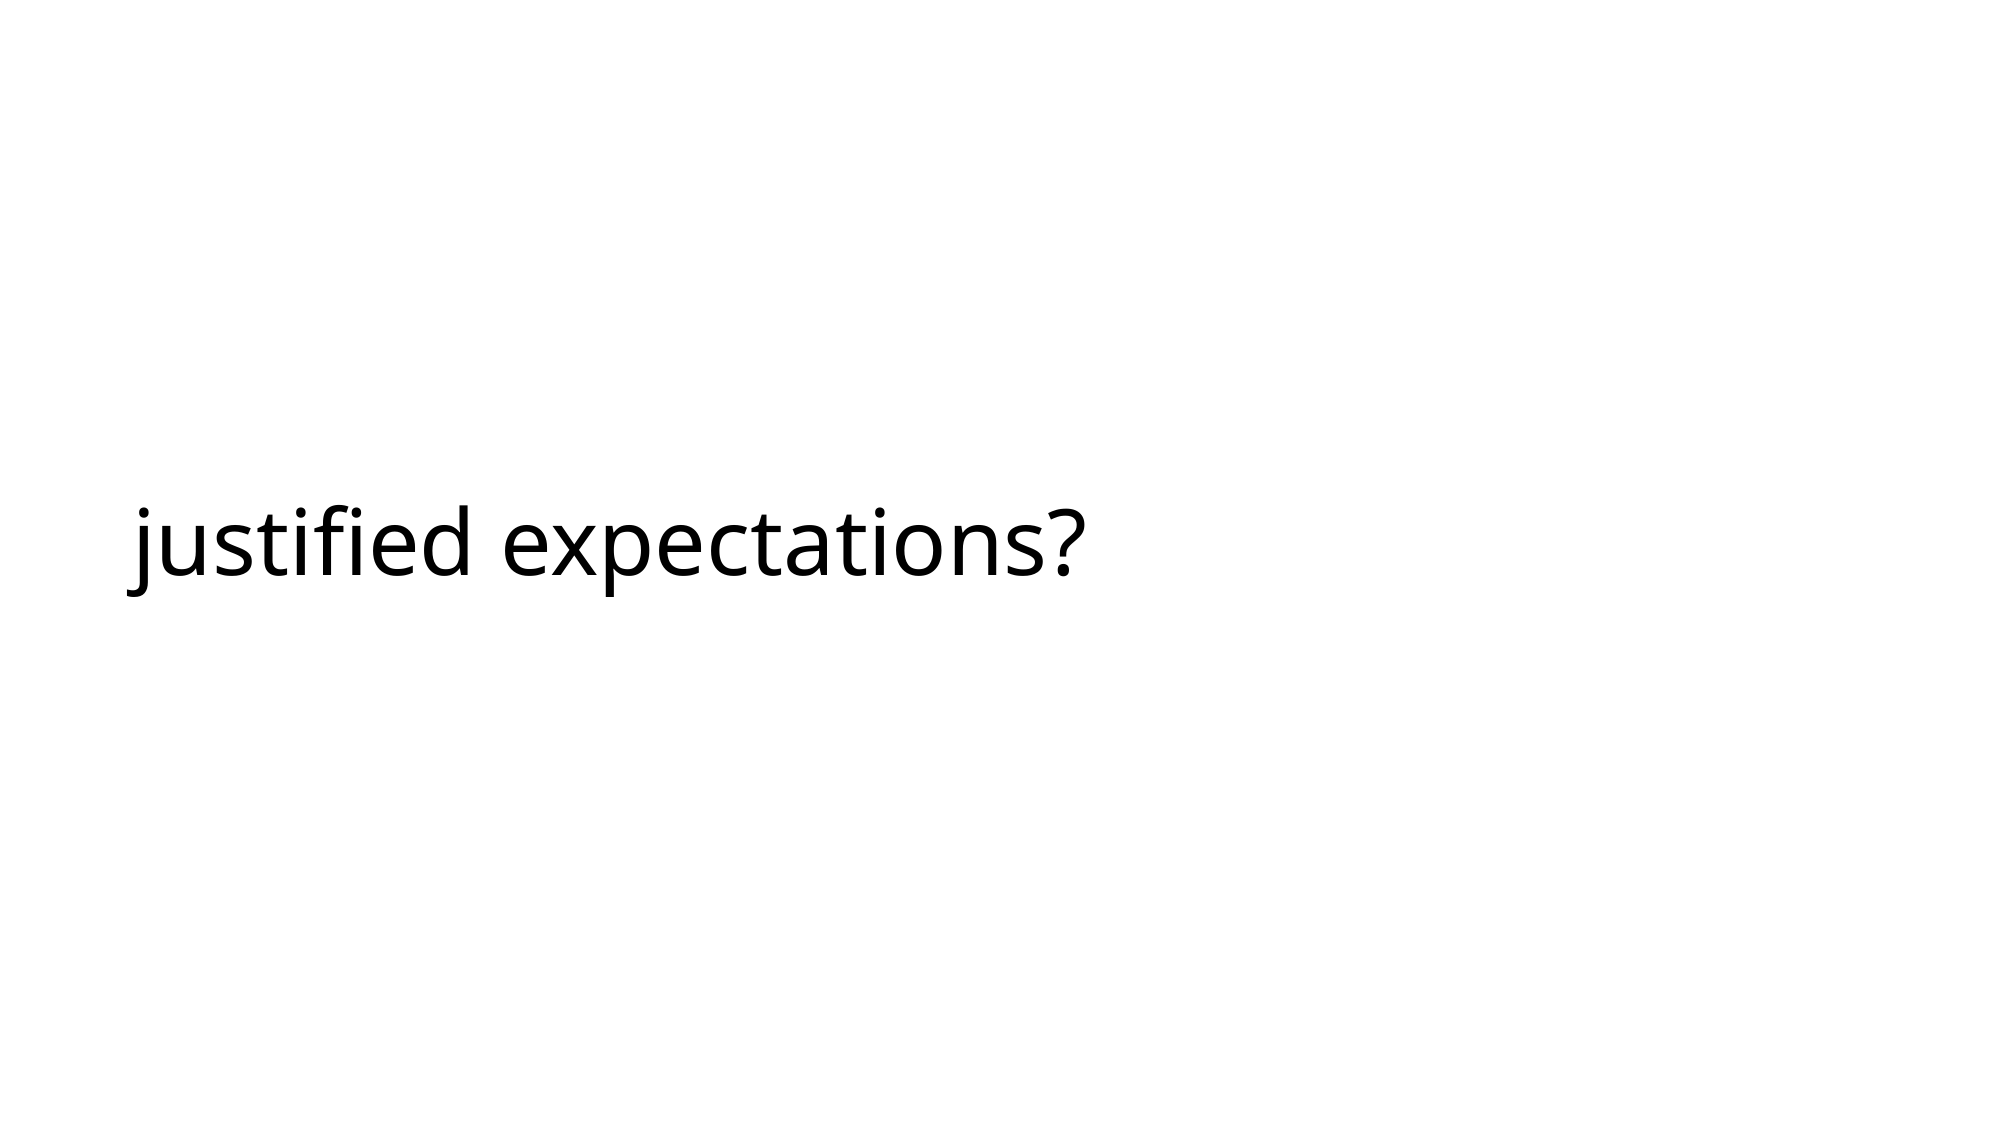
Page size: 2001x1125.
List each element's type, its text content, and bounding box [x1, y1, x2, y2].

title justified expectations? [117, 59, 1863, 1032]
